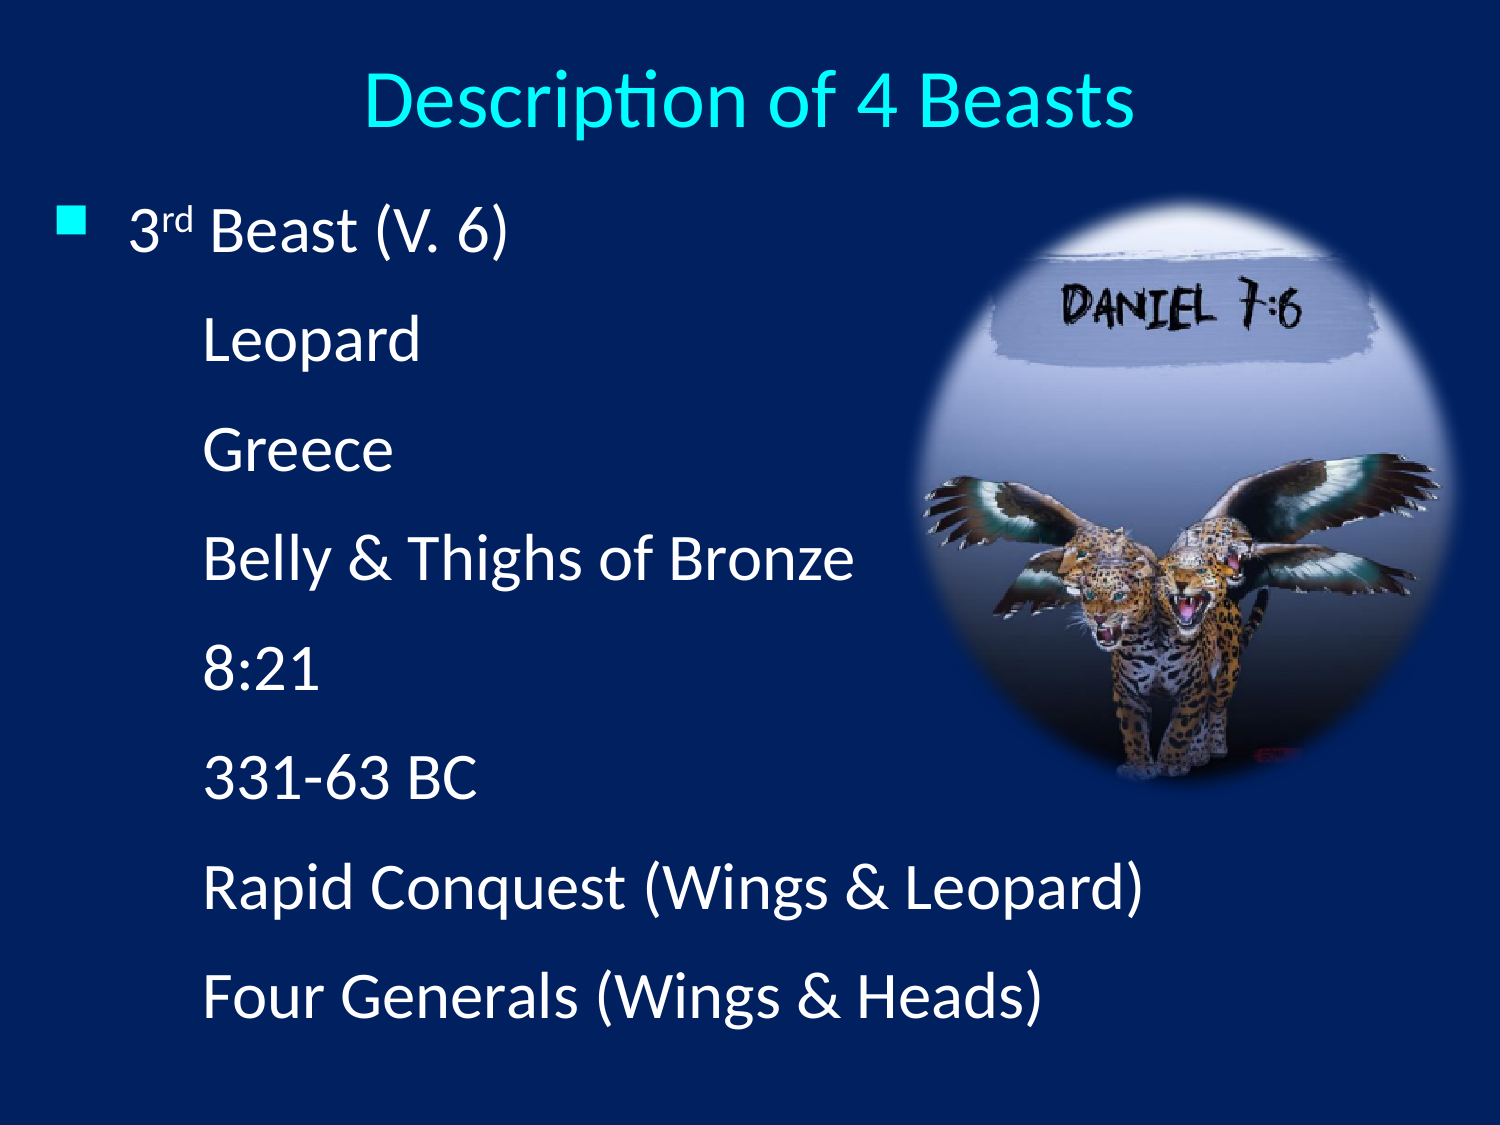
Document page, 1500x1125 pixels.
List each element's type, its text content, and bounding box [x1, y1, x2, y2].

title Description of 4 Beasts [112, 37, 1388, 151]
list 3rd Beast (V. 6) Leopard Greece Belly & Thighs of Bronze 8:21 331-63 BC Rapid Conquest (Wings & Leopard) Four Generals (Wings & Heads) [37, 187, 1188, 995]
picture [899, 187, 1472, 801]
